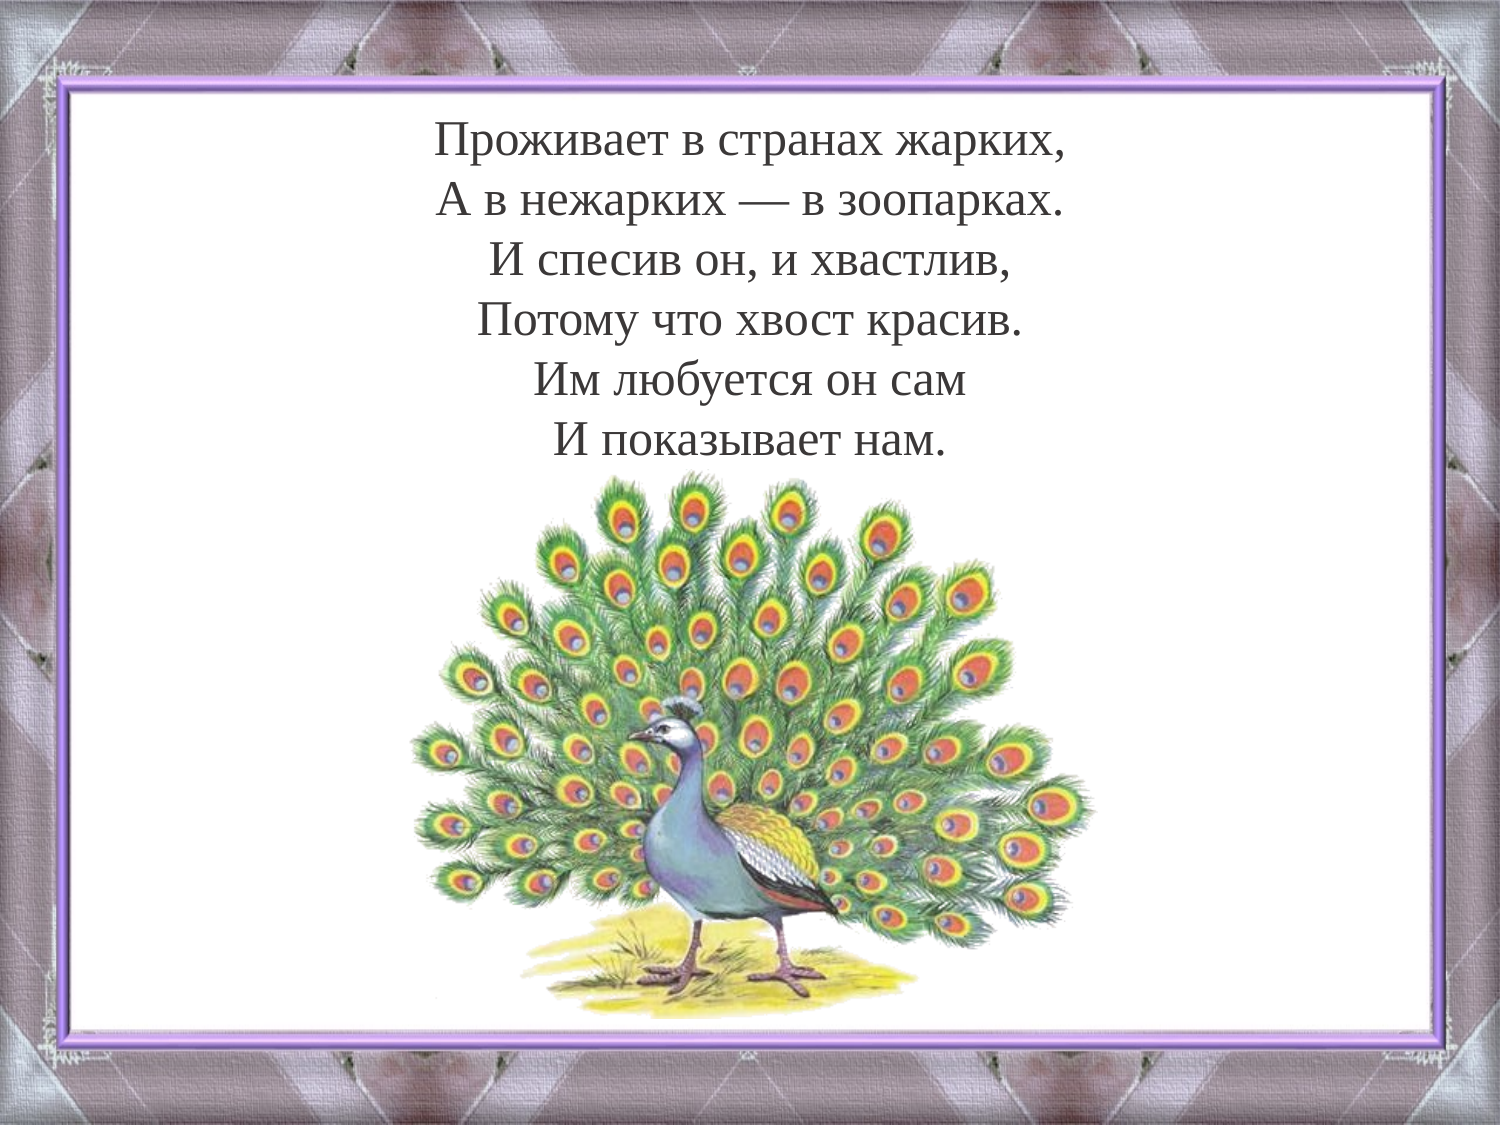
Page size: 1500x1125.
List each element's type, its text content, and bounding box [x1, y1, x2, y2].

text_box Проживает в странах жарких, А в нежарких — в зоопарках. И спесив он, и хвастлив, Потому что хвост красив. Им любуется он сам И показывает нам. [374, 98, 1125, 473]
picture [0, 0, 1500, 1125]
